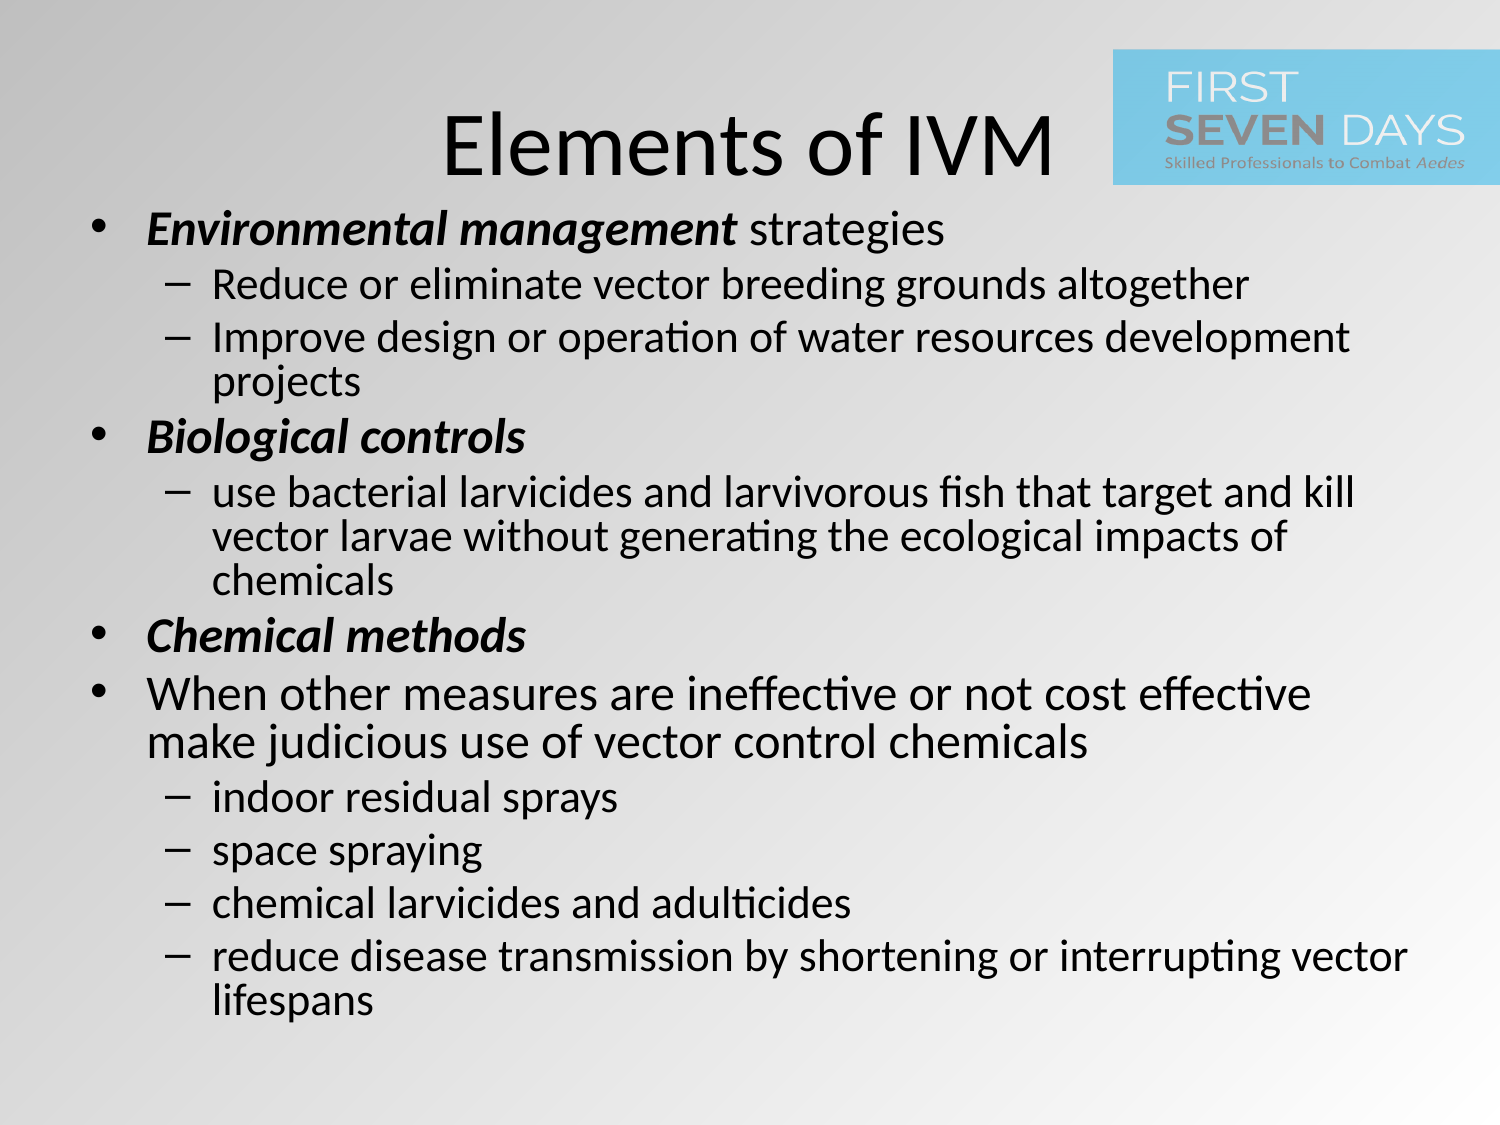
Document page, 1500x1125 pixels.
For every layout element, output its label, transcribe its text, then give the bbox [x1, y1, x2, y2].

list Environmental management strategies Reduce or eliminate vector breeding grounds altogether Improve design or operation of water resources development projects Biological controls use bacterial larvicides and larvivorous fish that target and kill vector larvae without generating the ecological impacts of chemicals Chemical methods When other measures are ineffective or not cost effective make judicious use of vector control chemicals indoor residual sprays space spraying chemical larvicides and adulticides reduce disease transmission by shortening or interrupting vector lifespans [75, 200, 1425, 1075]
title Elements of IVM [75, 45, 1425, 200]
